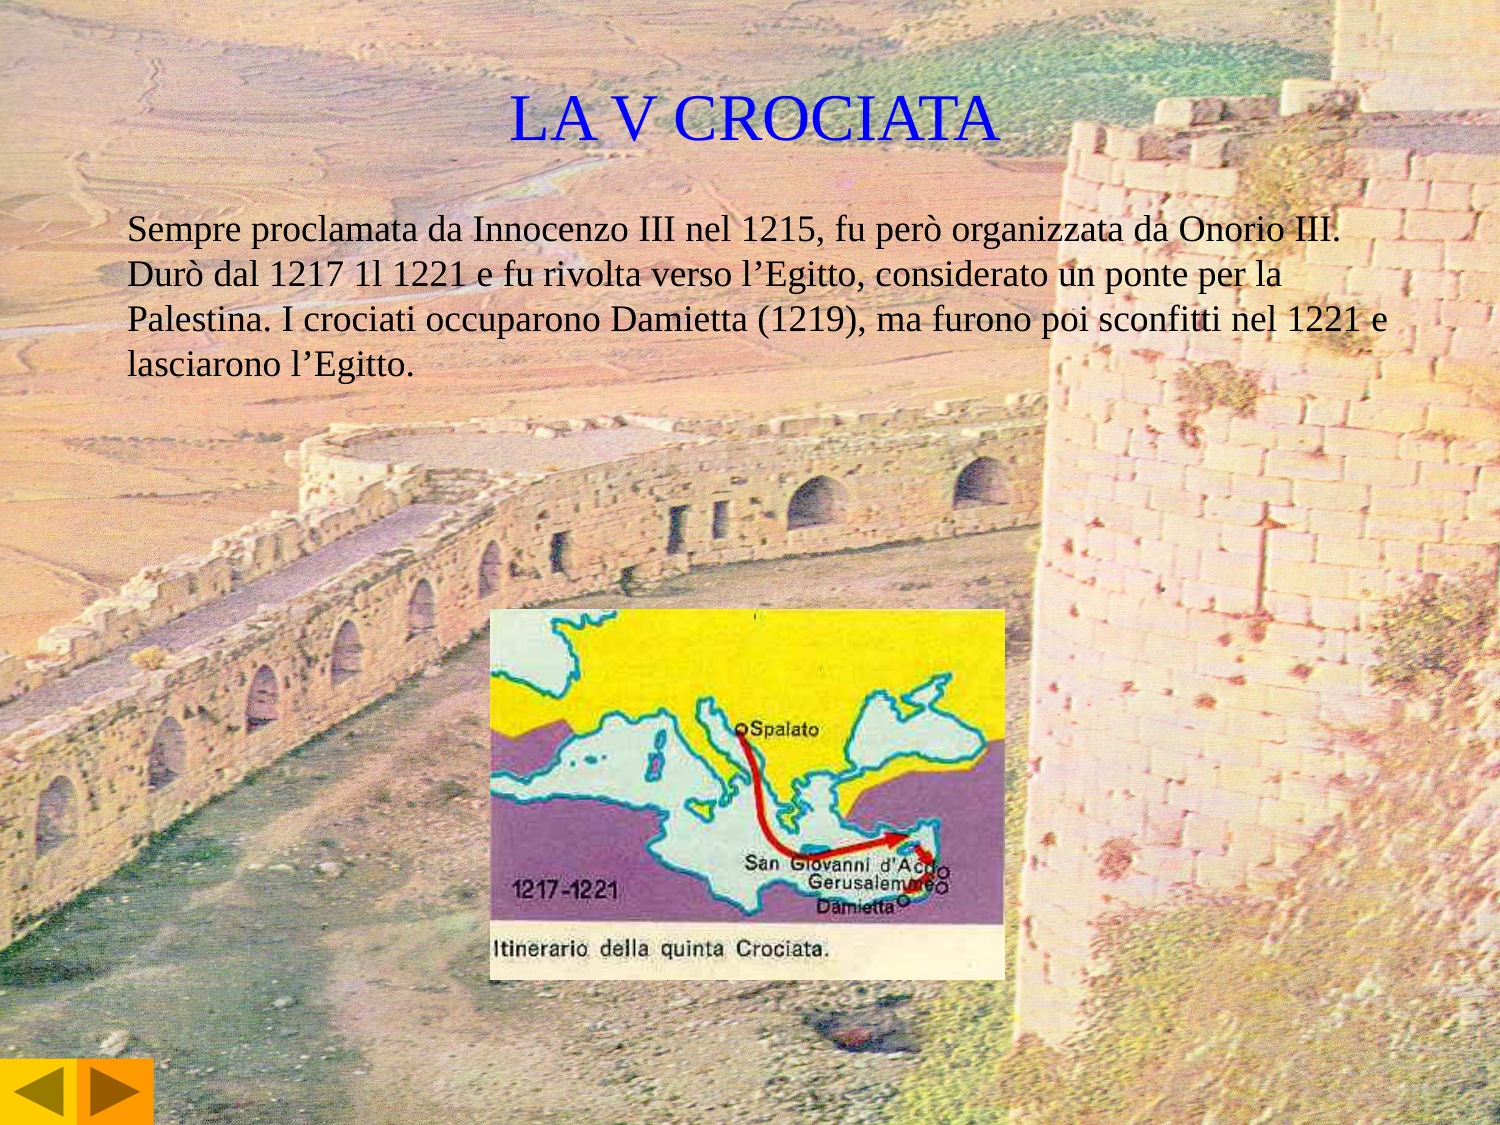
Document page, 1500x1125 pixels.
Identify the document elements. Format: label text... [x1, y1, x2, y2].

text_box [76, 1058, 154, 1125]
text_box LA V CROCIATA [206, 66, 1306, 161]
text_box Sempre proclamata da Innocenzo III nel 1215, fu però organizzata da Onorio III. Durò dal 1217 1l 1221 e fu rivolta verso l’Egitto, considerato un ponte per la Palestina. I crociati occuparono Damietta (1219), ma furono poi sconfitti nel 1221 e lasciarono l’Egitto. [112, 196, 1424, 392]
text_box [0, 1058, 76, 1125]
picture [0, 0, 1500, 1125]
